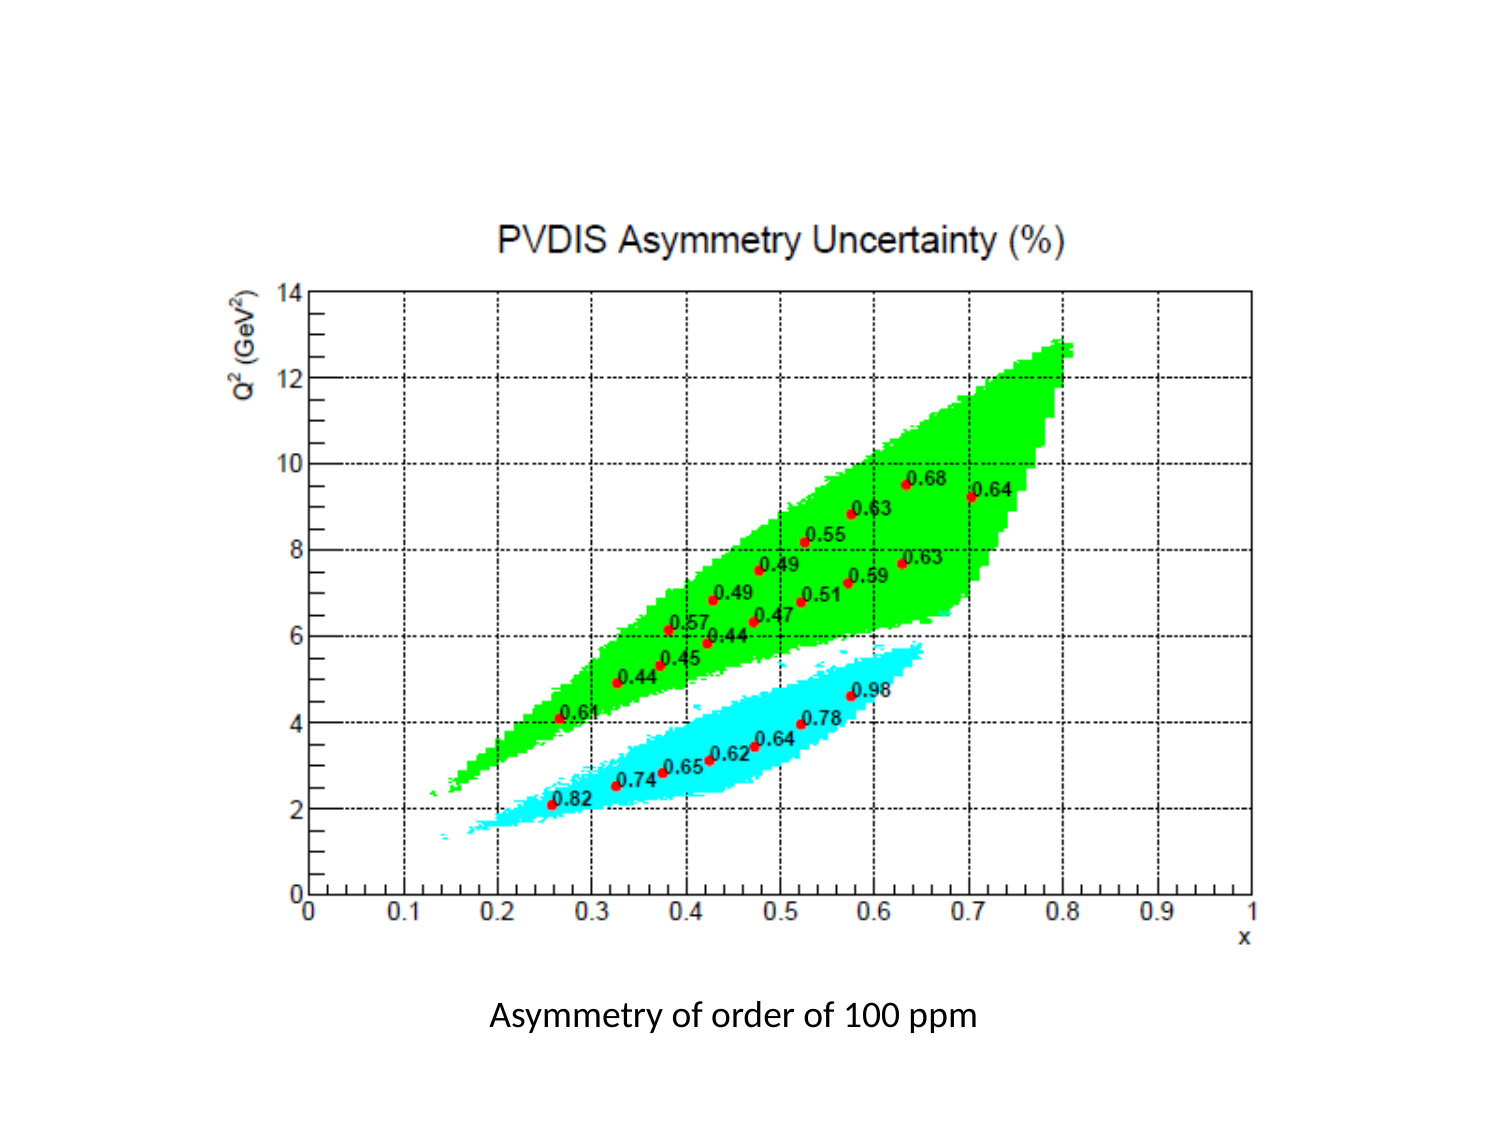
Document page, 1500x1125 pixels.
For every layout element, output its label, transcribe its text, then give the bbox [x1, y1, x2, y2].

picture [154, 199, 1314, 988]
text_box Asymmetry of order of 100 ppm [474, 996, 994, 1043]
